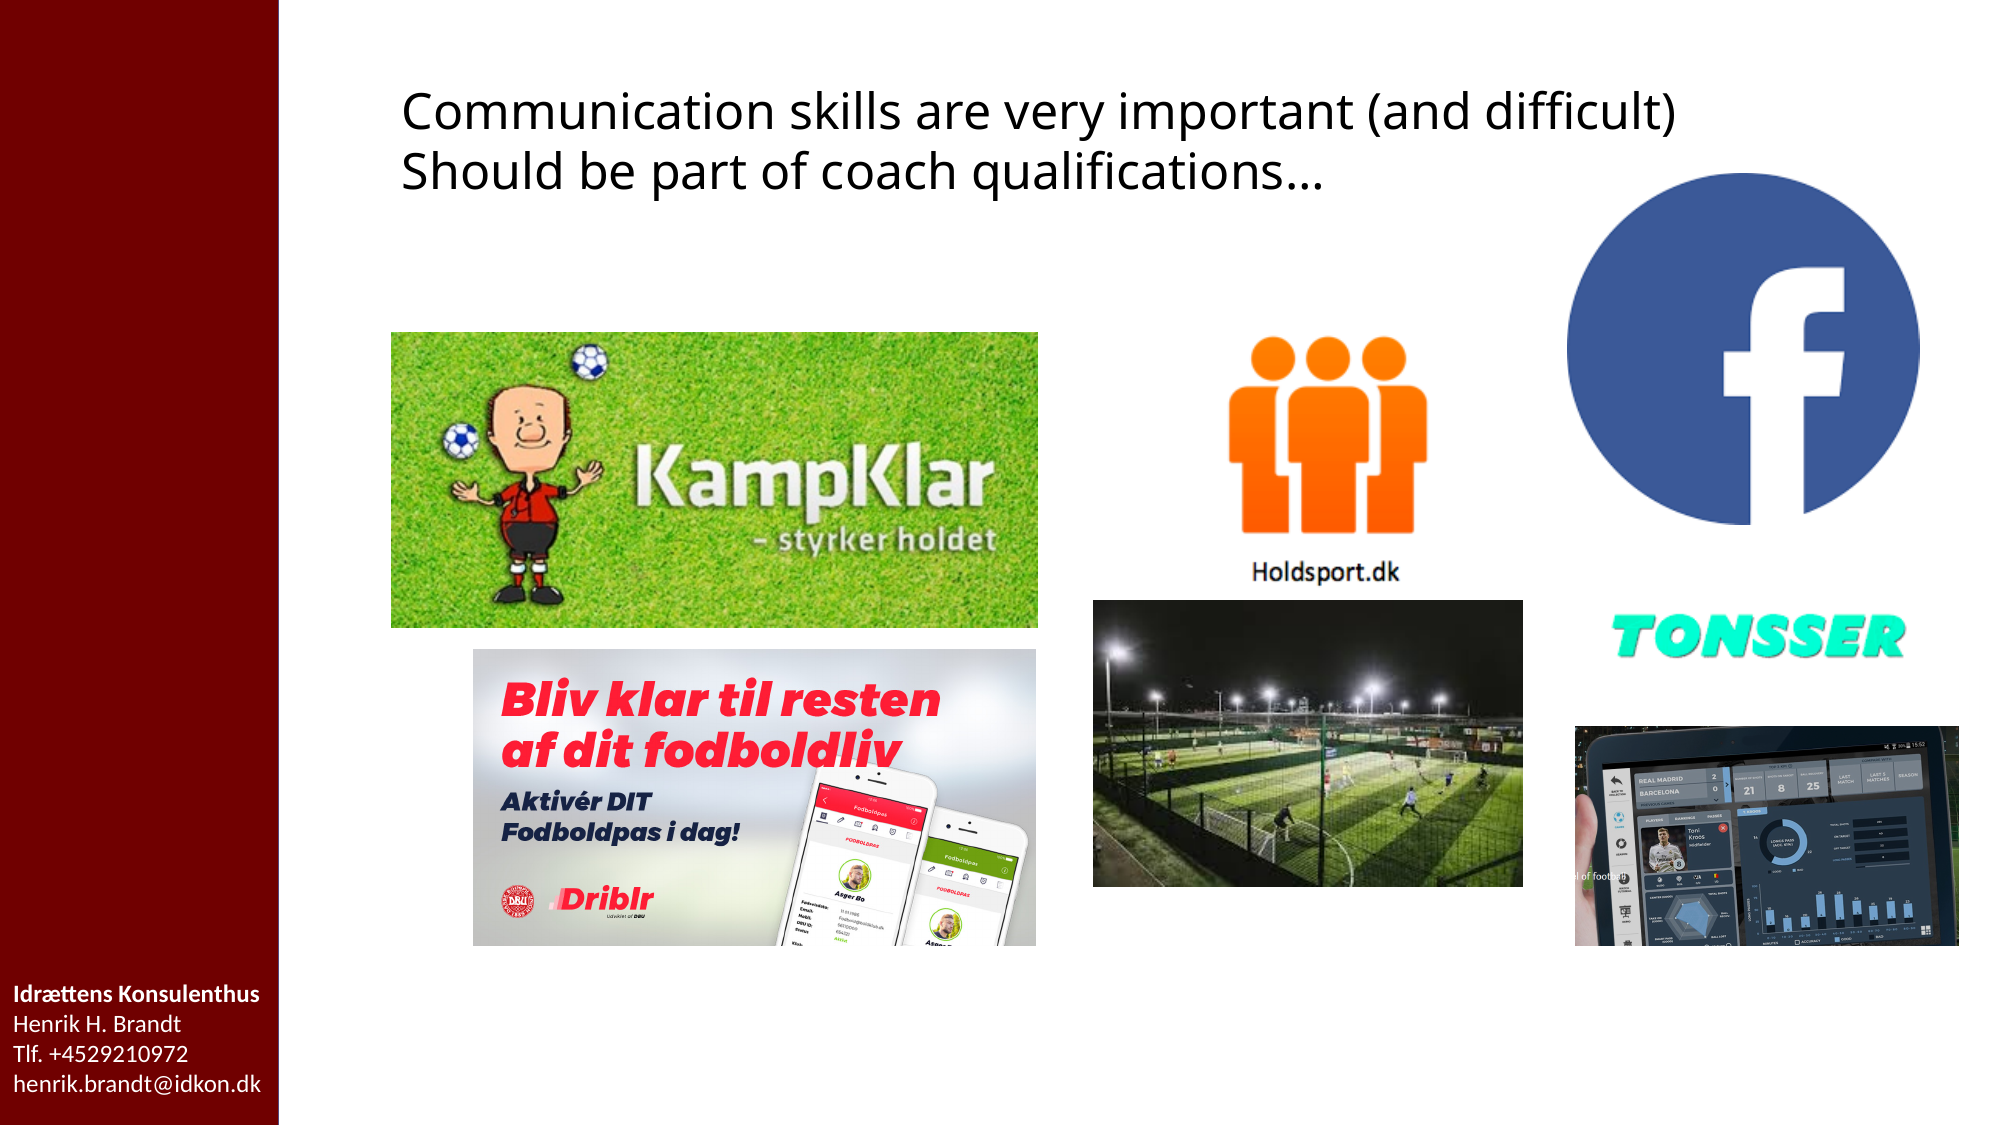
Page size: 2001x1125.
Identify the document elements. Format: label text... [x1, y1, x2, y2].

picture [1093, 600, 1523, 887]
text_box Idrættens Konsulenthus Henrik H. Brandt Tlf. +4529210972 henrik.brandt@idkon.dk [0, 970, 277, 1105]
picture [473, 649, 1036, 946]
text_box Communication skills are very important (and difficult) Should be part of coach qualifications… [387, 72, 1825, 208]
text_box [0, 0, 278, 1125]
picture [391, 173, 1959, 946]
